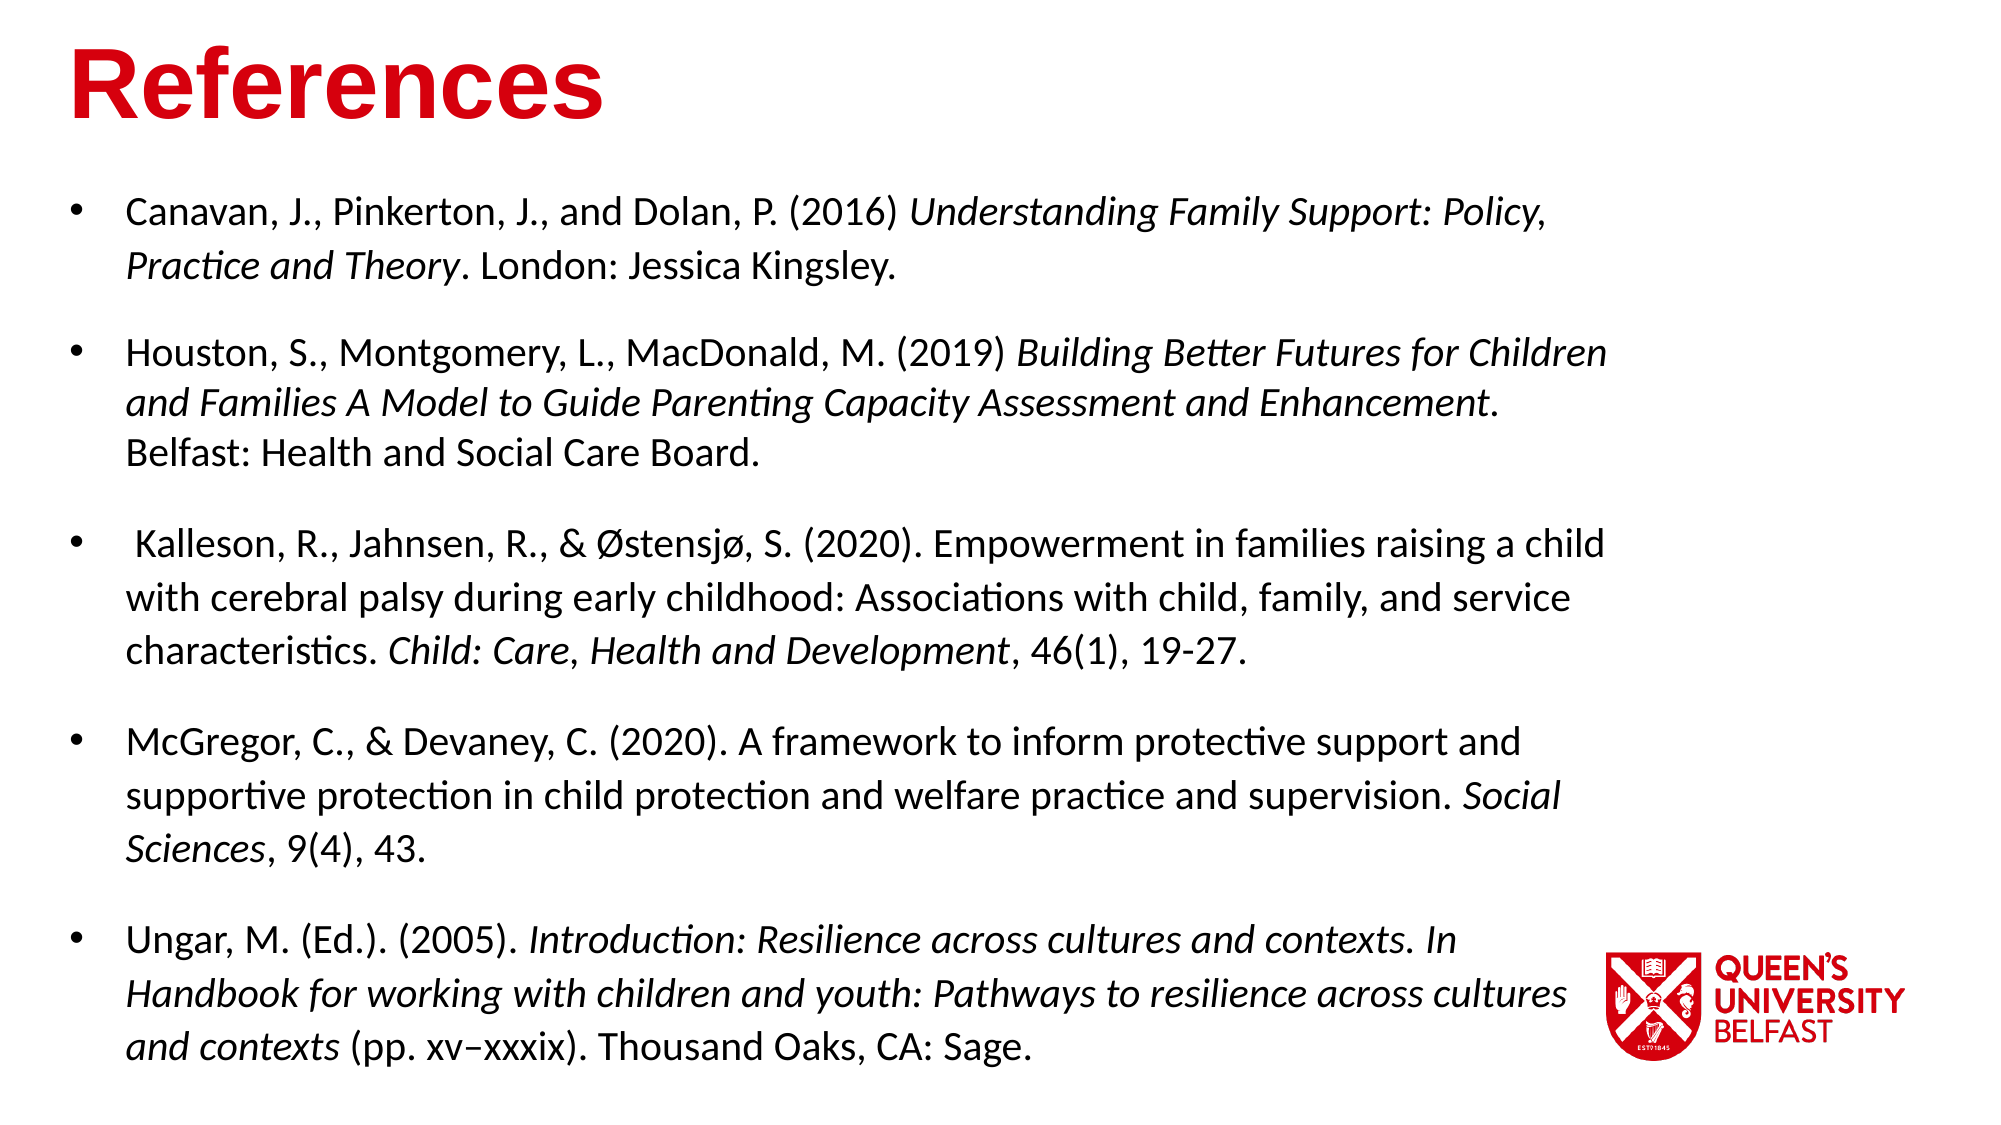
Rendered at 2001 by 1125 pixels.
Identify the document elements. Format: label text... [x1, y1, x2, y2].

list Canavan, J., Pinkerton, J., and Dolan, P. (2016) Understanding Family Support: Policy, Practice and Theory. London: Jessica Kingsley. Houston, S., Montgomery, L., MacDonald, M. (2019) Building Better Futures for Children and Families A Model to Guide Parenting Capacity Assessment and Enhancement. Belfast: Health and Social Care Board. Kalleson, R., Jahnsen, R., & Østensjø, S. (2020). Empowerment in families raising a child with cerebral palsy during early childhood: Associations with child, family, and service characteristics. Child: Care, Health and Development, 46(1), 19-27. McGregor, C., & Devaney, C. (2020). A framework to inform protective support and supportive protection in child protection and welfare practice and supervision. Social Sciences, 9(4), 43. Ungar, M. (Ed.). (2005). Introduction: Resilience across cultures and contexts. In Handbook for working with children and youth: Pathways to resilience across cultures and contexts (pp. xv–xxxix). Thousand Oaks, CA: Sage. [54, 173, 1650, 700]
picture [1605, 948, 1906, 1065]
list References [53, 24, 1704, 255]
